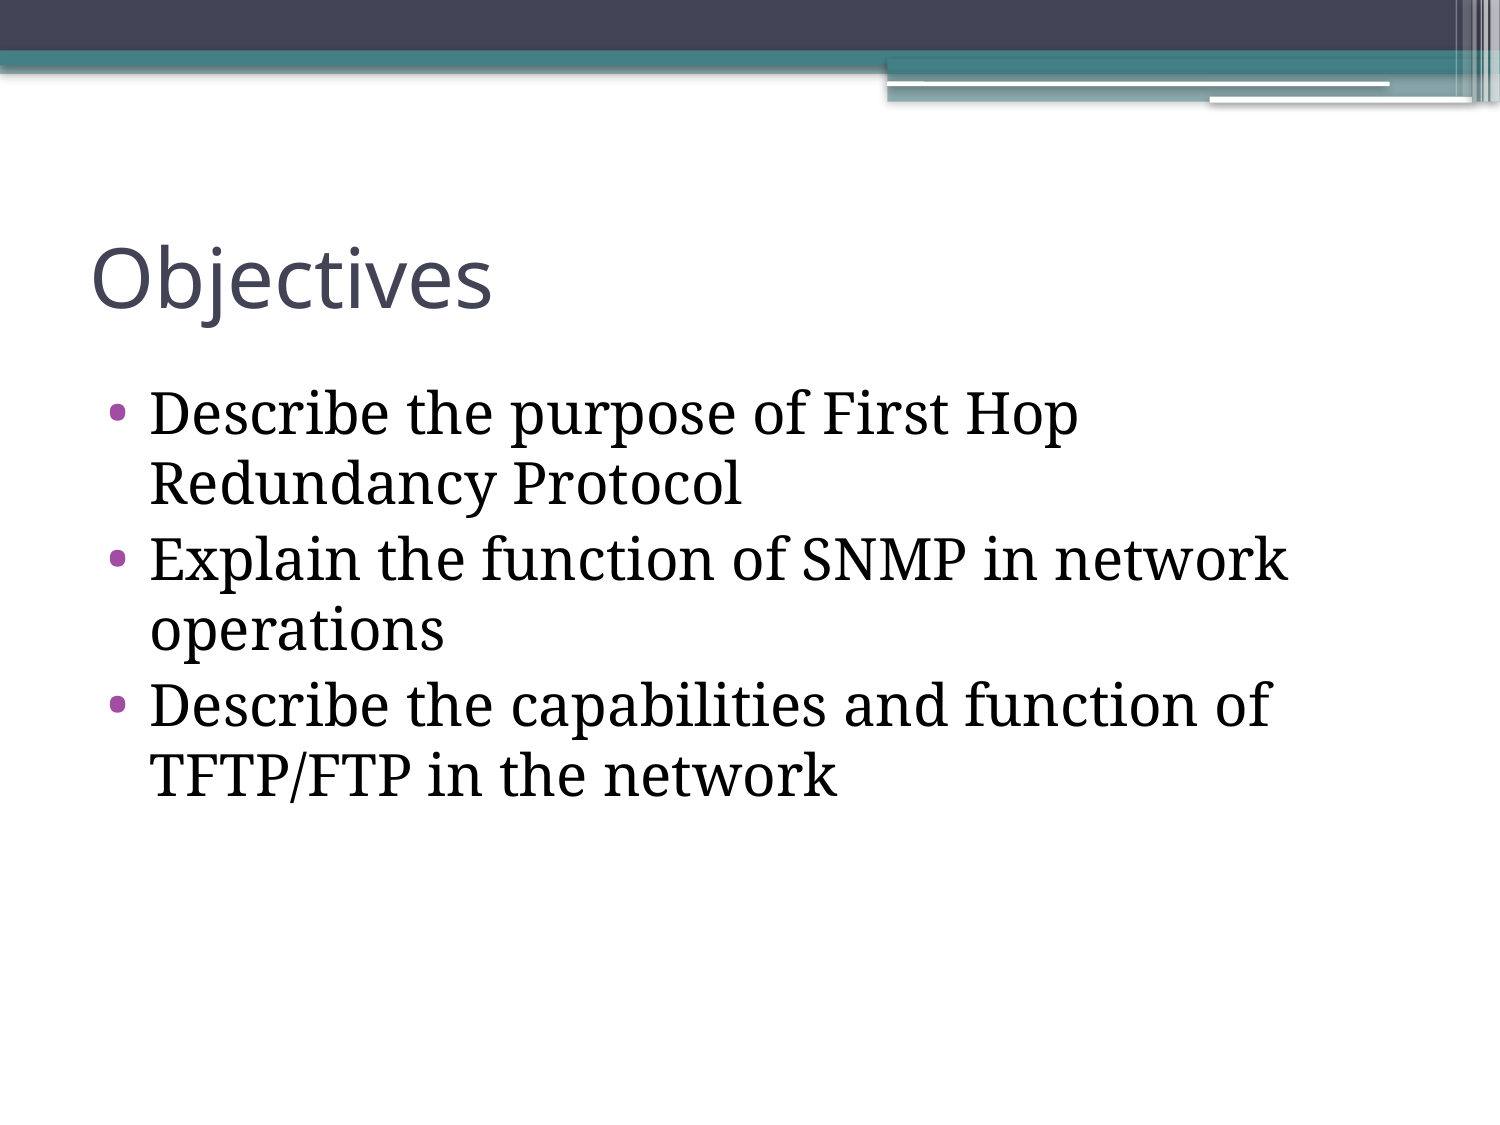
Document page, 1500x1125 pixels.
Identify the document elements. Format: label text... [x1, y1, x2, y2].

list Describe the purpose of First Hop Redundancy Protocol Explain the function of SNMP in network operations Describe the capabilities and function of TFTP/FTP in the network [75, 368, 1425, 1079]
title Objectives [75, 187, 1425, 363]
